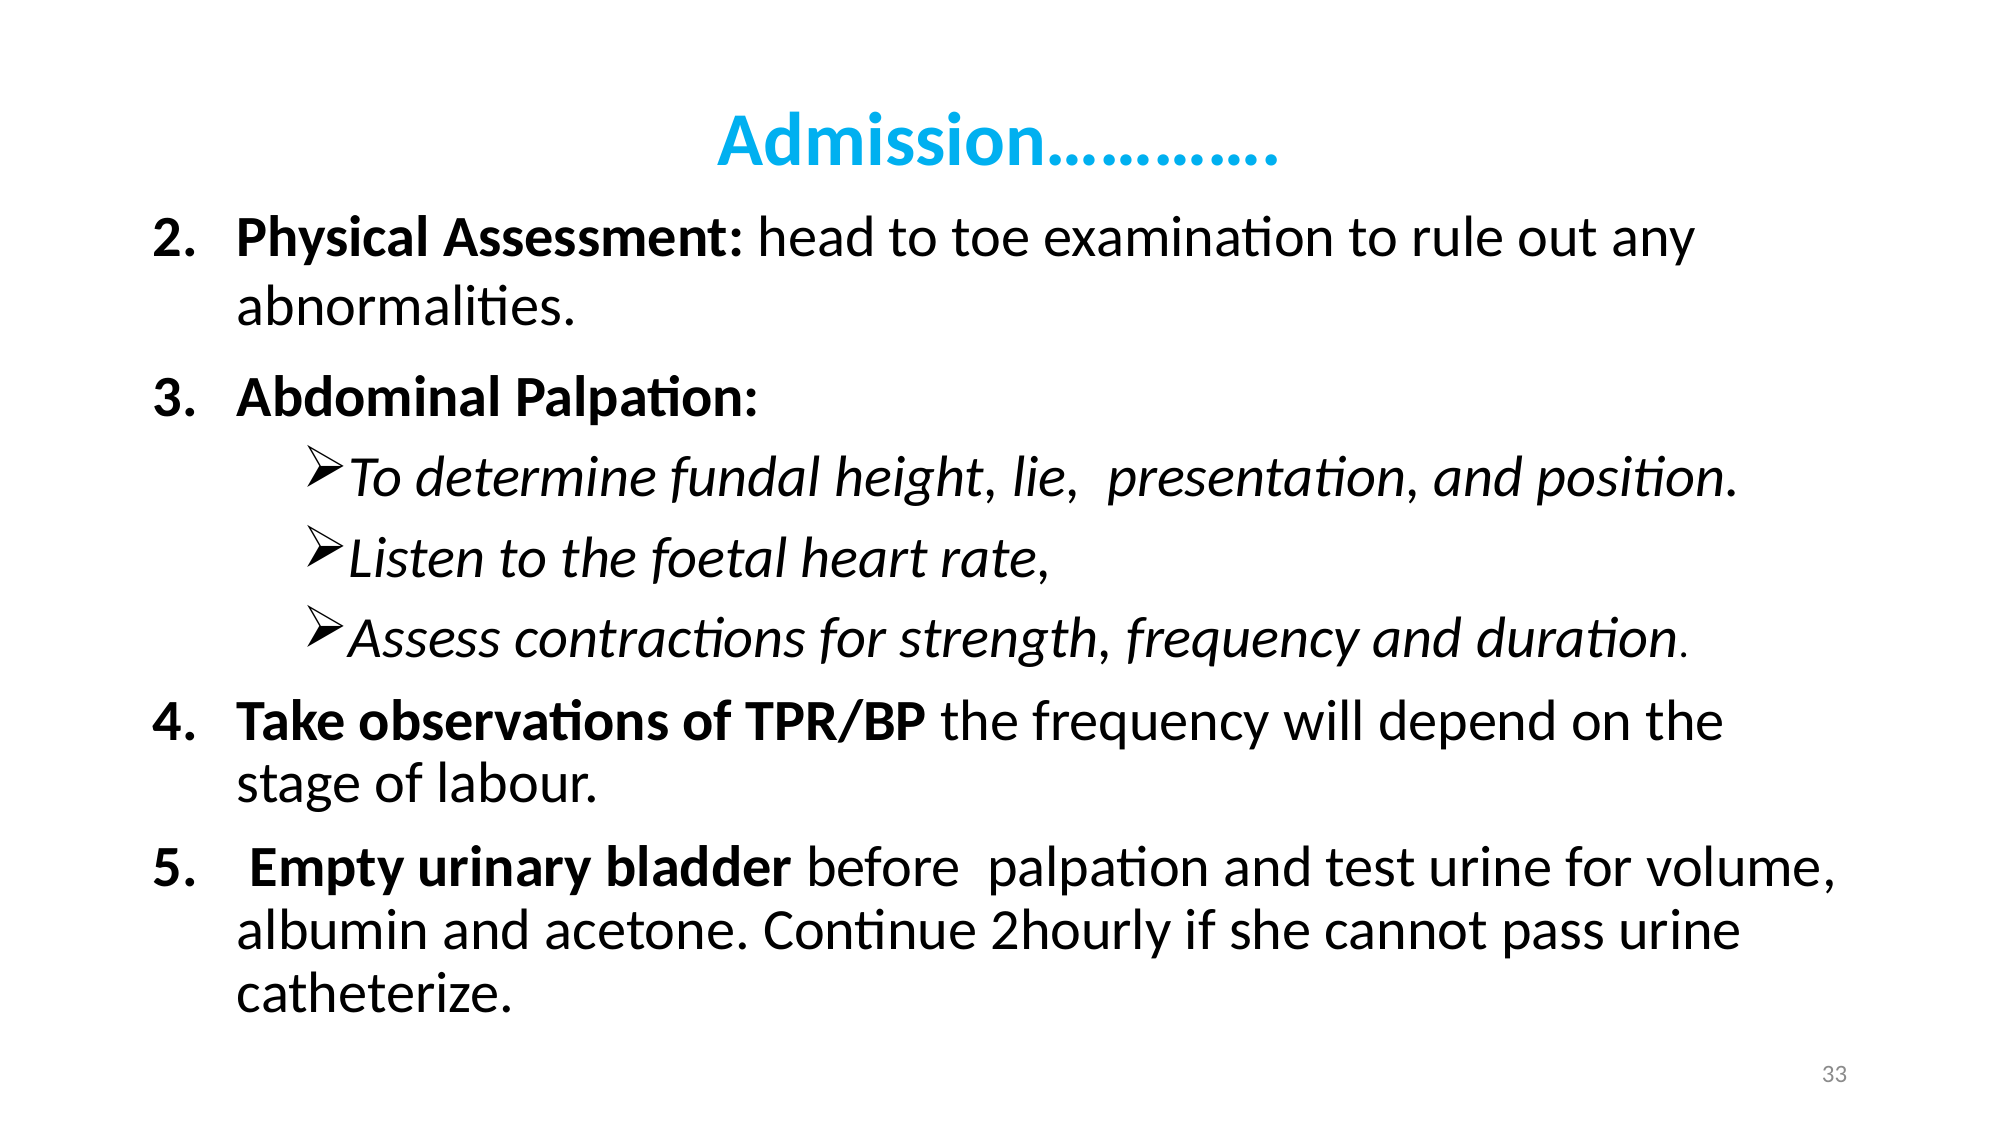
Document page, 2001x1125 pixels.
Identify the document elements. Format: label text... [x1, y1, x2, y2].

title Admission…………. [137, 9, 1863, 190]
list Physical Assessment: head to toe examination to rule out any abnormalities. Abdominal Palpation: To determine fundal height, lie, presentation, and position. Listen to the foetal heart rate, Assess contractions for strength, frequency and duration. Take observations of TPR/BP the frequency will depend on the stage of labour. Empty urinary bladder before palpation and test urine for volume, albumin and acetone. Continue 2hourly if she cannot pass urine catheterize. [137, 190, 1863, 1078]
slide_number 33 [1412, 1042, 1863, 1103]
